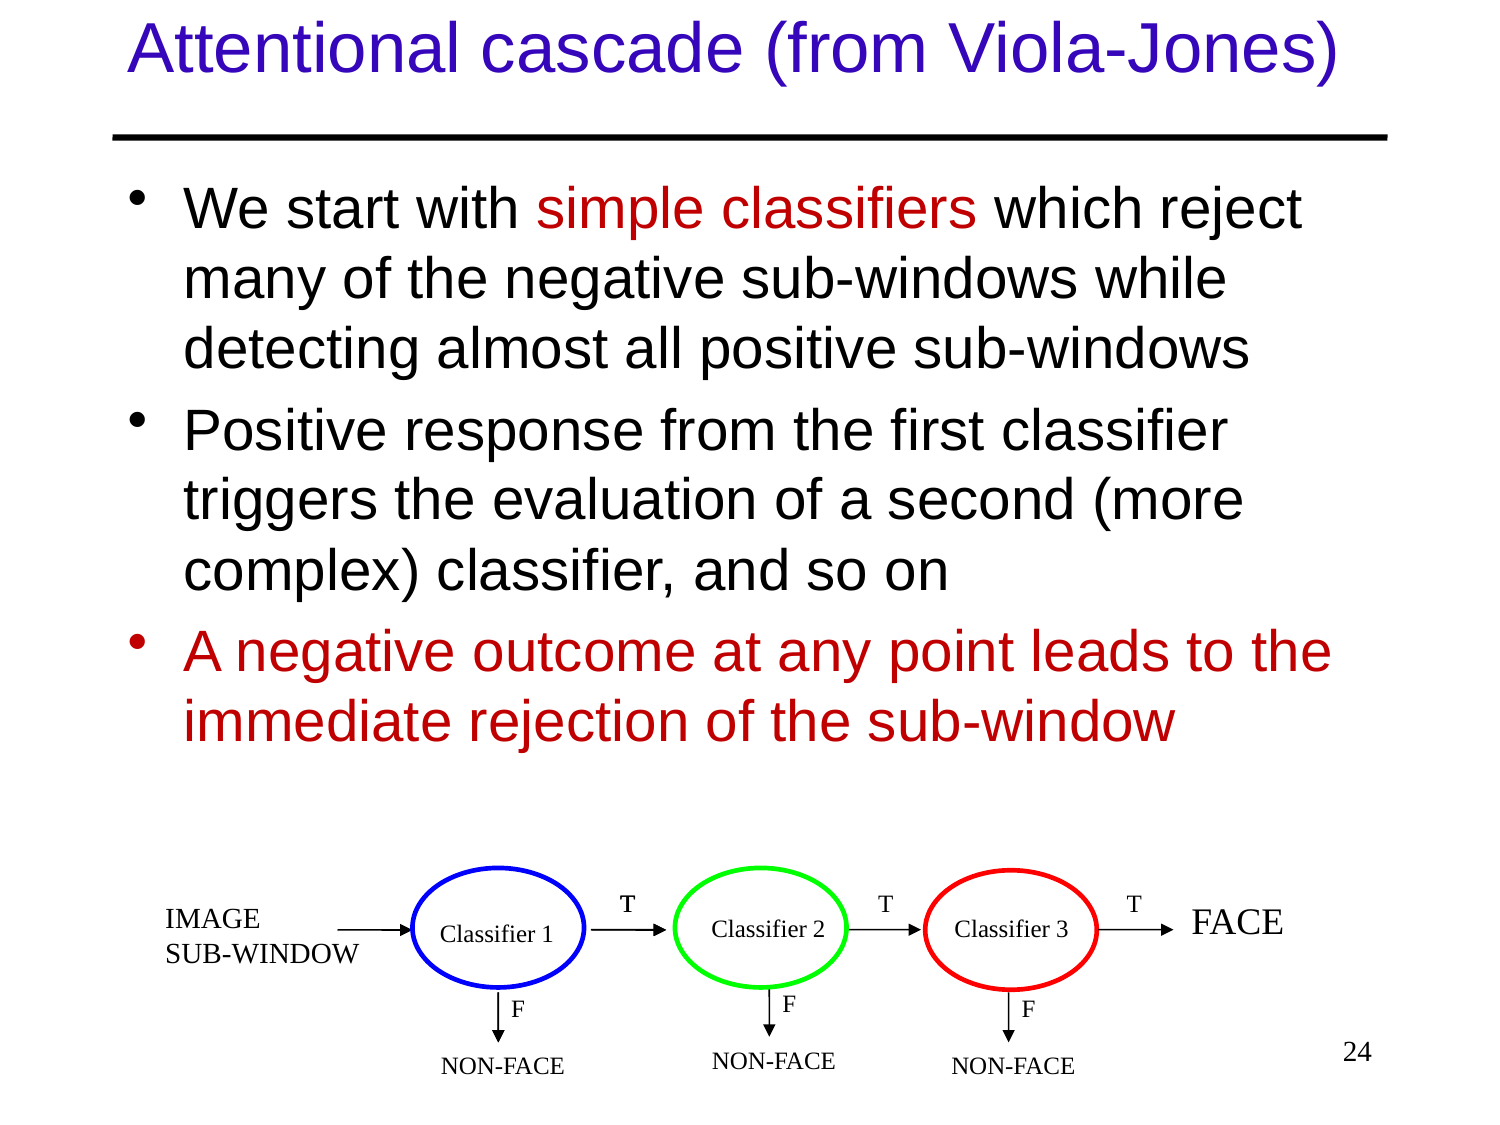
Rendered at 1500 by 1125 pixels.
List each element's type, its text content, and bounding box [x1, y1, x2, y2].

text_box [149, 867, 1302, 1088]
slide_number 24 [1074, 1024, 1388, 1101]
list We start with simple classifiers which reject many of the negative sub-windows while detecting almost all positive sub-windows Positive response from the first classifier triggers the evaluation of a second (more complex) classifier, and so on A negative outcome at any point leads to the immediate rejection of the sub-window [112, 162, 1388, 1026]
title Attentional cascade (from Viola-Jones) [112, 0, 1388, 138]
